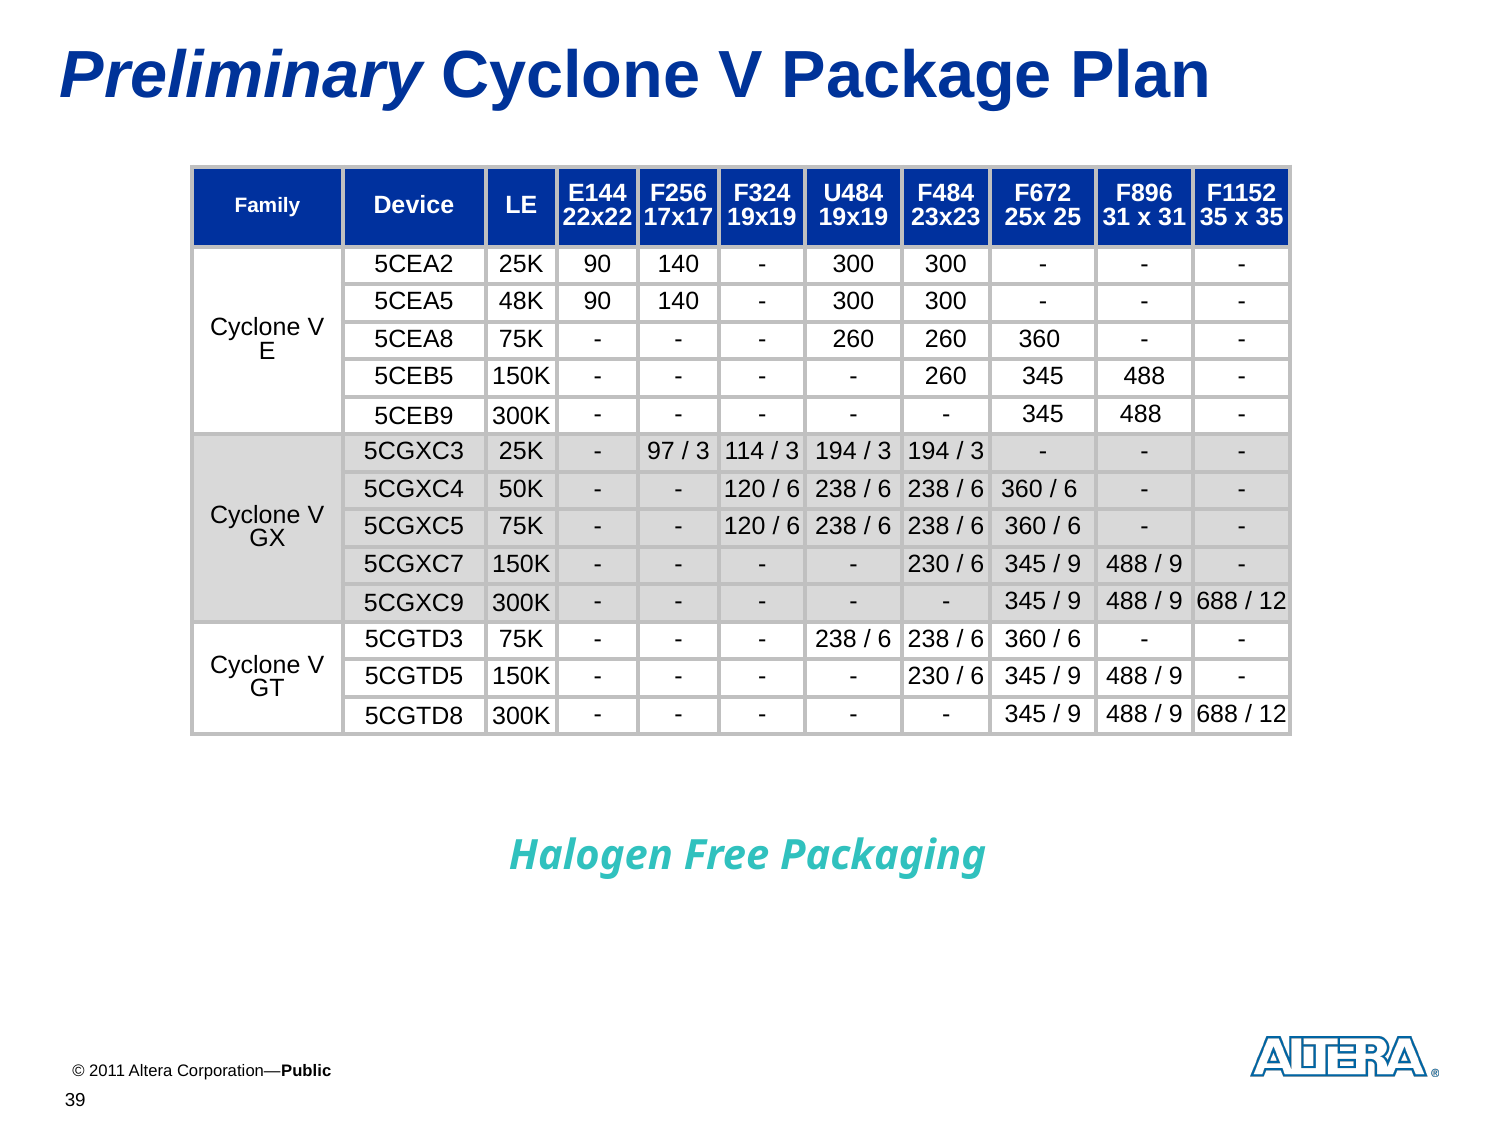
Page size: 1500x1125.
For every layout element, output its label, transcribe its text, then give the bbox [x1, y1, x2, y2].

table_cell 90 [559, 286, 636, 320]
table_cell 300 [807, 249, 900, 282]
table_cell - [559, 399, 636, 432]
table_cell 5CGXC3 [345, 436, 484, 470]
table_cell 238 / 6 [807, 474, 900, 507]
table_cell - [559, 511, 636, 545]
table_header U484 19x19 [807, 169, 900, 245]
table_cell 345 / 9 [992, 699, 1094, 732]
table_cell 5CGTD5 [345, 661, 484, 695]
table_cell 5CEB5 [345, 361, 484, 395]
table_cell - [807, 699, 900, 732]
table_cell - [904, 586, 988, 620]
table_cell - [721, 324, 803, 357]
table_cell 360 / 6 [992, 624, 1094, 657]
table_header F324 19x19 [721, 169, 803, 245]
table_cell 300 [807, 286, 900, 320]
table_cell - [992, 436, 1094, 470]
table_cell 50K [488, 474, 555, 507]
table_cell - [721, 661, 803, 695]
table_cell 48K [488, 286, 555, 320]
table_cell 688 / 12 [1195, 586, 1288, 620]
table_cell - [559, 586, 636, 620]
table_cell - [904, 399, 988, 432]
table_cell 260 [904, 361, 988, 395]
table_cell 300 [904, 249, 988, 282]
table_cell 260 [904, 324, 988, 357]
table_cell - [559, 624, 636, 657]
table_cell - [640, 324, 717, 357]
table_cell 345 [992, 399, 1094, 432]
table_cell - [640, 549, 717, 582]
table_cell 194 / 3 [904, 436, 988, 470]
table_cell - [1098, 324, 1191, 357]
table_cell 345 / 9 [992, 661, 1094, 695]
table_header F256 17x17 [640, 169, 717, 245]
table_cell - [559, 361, 636, 395]
table_cell 300K [488, 699, 555, 732]
table_cell Cyclone V E [194, 249, 341, 432]
table_cell - [1195, 661, 1288, 695]
table_cell 140 [640, 286, 717, 320]
table_cell 230 / 6 [904, 549, 988, 582]
text_box 39 [49, 1080, 165, 1125]
text_box Preliminary Cyclone V Package Plan [45, 23, 1463, 124]
table_cell 360 / 6 [992, 511, 1094, 545]
table_cell - [807, 661, 900, 695]
table_cell - [640, 699, 717, 732]
table_cell - [807, 549, 900, 582]
table_cell 5CGTD8 [345, 699, 484, 732]
table_cell - [992, 249, 1094, 282]
table_cell 688 / 12 [1195, 699, 1288, 732]
table_cell - [559, 474, 636, 507]
table_header Family [194, 169, 341, 245]
table_cell 230 / 6 [904, 661, 988, 695]
table_cell 5CGXC4 [345, 474, 484, 507]
table_cell - [1195, 361, 1288, 395]
table_cell 238 / 6 [807, 624, 900, 657]
table_cell - [640, 661, 717, 695]
table_cell Cyclone V GX [194, 436, 341, 620]
table_cell 488 / 9 [1098, 549, 1191, 582]
table_cell - [640, 586, 717, 620]
table_header F1152 35 x 35 [1195, 169, 1288, 245]
table_cell 360 / 6 [992, 474, 1094, 507]
table_cell 194 / 3 [807, 436, 900, 470]
table_cell 488 / 9 [1098, 699, 1191, 732]
table_cell 25K [488, 436, 555, 470]
table_cell - [807, 586, 900, 620]
table_cell - [1098, 286, 1191, 320]
table_cell 238 / 6 [904, 511, 988, 545]
table_cell - [1098, 624, 1191, 657]
table_cell 120 / 6 [721, 474, 803, 507]
table_cell - [559, 324, 636, 357]
table_cell 238 / 6 [904, 624, 988, 657]
table_cell 5CEB9 [345, 399, 484, 432]
table_cell 120 / 6 [721, 511, 803, 545]
table_cell 345 / 9 [992, 586, 1094, 620]
table_cell - [807, 361, 900, 395]
table_cell - [721, 286, 803, 320]
table_cell - [640, 624, 717, 657]
table_cell - [559, 436, 636, 470]
table_cell - [1195, 324, 1288, 357]
table_cell 488 [1098, 399, 1191, 432]
table_cell - [640, 511, 717, 545]
table_cell - [992, 286, 1094, 320]
table_cell 238 / 6 [904, 474, 988, 507]
table_cell 140 [640, 249, 717, 282]
table_cell - [721, 699, 803, 732]
table_cell - [721, 624, 803, 657]
table_cell 5CGXC7 [345, 549, 484, 582]
table_cell 300K [488, 399, 555, 432]
table_header F484 23x23 [904, 169, 988, 245]
table_cell - [559, 661, 636, 695]
table_cell - [1098, 511, 1191, 545]
table_cell 488 [1098, 361, 1191, 395]
table_cell - [1195, 249, 1288, 282]
table_cell 90 [559, 249, 636, 282]
table_cell - [1195, 624, 1288, 657]
table_cell 345 [992, 361, 1094, 395]
table_cell - [721, 361, 803, 395]
table_cell 75K [488, 624, 555, 657]
table_cell 25K [488, 249, 555, 282]
table_cell - [721, 399, 803, 432]
table_cell 75K [488, 324, 555, 357]
table_cell 300K [488, 586, 555, 620]
table_cell 360 [992, 324, 1094, 357]
table_cell - [640, 474, 717, 507]
table_header F672 25x 25 [992, 169, 1094, 245]
table_cell 5CEA5 [345, 286, 484, 320]
table_cell 345 / 9 [992, 549, 1094, 582]
table_cell - [1195, 474, 1288, 507]
table_cell 114 / 3 [721, 436, 803, 470]
table_cell 488 / 9 [1098, 661, 1191, 695]
table_cell 260 [807, 324, 900, 357]
table_header Device [345, 169, 484, 245]
table_cell - [559, 699, 636, 732]
table_cell 5CEA2 [345, 249, 484, 282]
table_cell 5CGXC9 [345, 586, 484, 620]
table_cell - [1195, 286, 1288, 320]
table_cell - [1098, 249, 1191, 282]
table_cell 75K [488, 511, 555, 545]
table_cell 5CGTD3 [345, 624, 484, 657]
table_cell - [559, 549, 636, 582]
table_cell - [721, 249, 803, 282]
table_cell - [1098, 436, 1191, 470]
table_cell - [640, 399, 717, 432]
table_cell 5CGXC5 [345, 511, 484, 545]
table_cell 150K [488, 549, 555, 582]
picture [1250, 1036, 1439, 1077]
table_cell - [721, 549, 803, 582]
table_cell 300 [904, 286, 988, 320]
table_cell 150K [488, 361, 555, 395]
table_cell 238 / 6 [807, 511, 900, 545]
table_cell - [904, 699, 988, 732]
table_cell - [1098, 474, 1191, 507]
table_cell 488 / 9 [1098, 586, 1191, 620]
text_box Halogen Free Packaging [41, 820, 1454, 886]
table_cell - [807, 399, 900, 432]
table_cell - [640, 361, 717, 395]
table_cell - [1195, 511, 1288, 545]
table_cell Cyclone V GT [194, 624, 341, 732]
table_cell 5CEA8 [345, 324, 484, 357]
table_header F896 31 x 31 [1098, 169, 1191, 245]
table_cell - [1195, 436, 1288, 470]
table_cell - [721, 586, 803, 620]
table_header LE [488, 169, 555, 245]
table_cell - [1195, 399, 1288, 432]
table_cell 97 / 3 [640, 436, 717, 470]
table_cell - [1195, 549, 1288, 582]
table_header E144 22x22 [559, 169, 636, 245]
table_cell 150K [488, 661, 555, 695]
